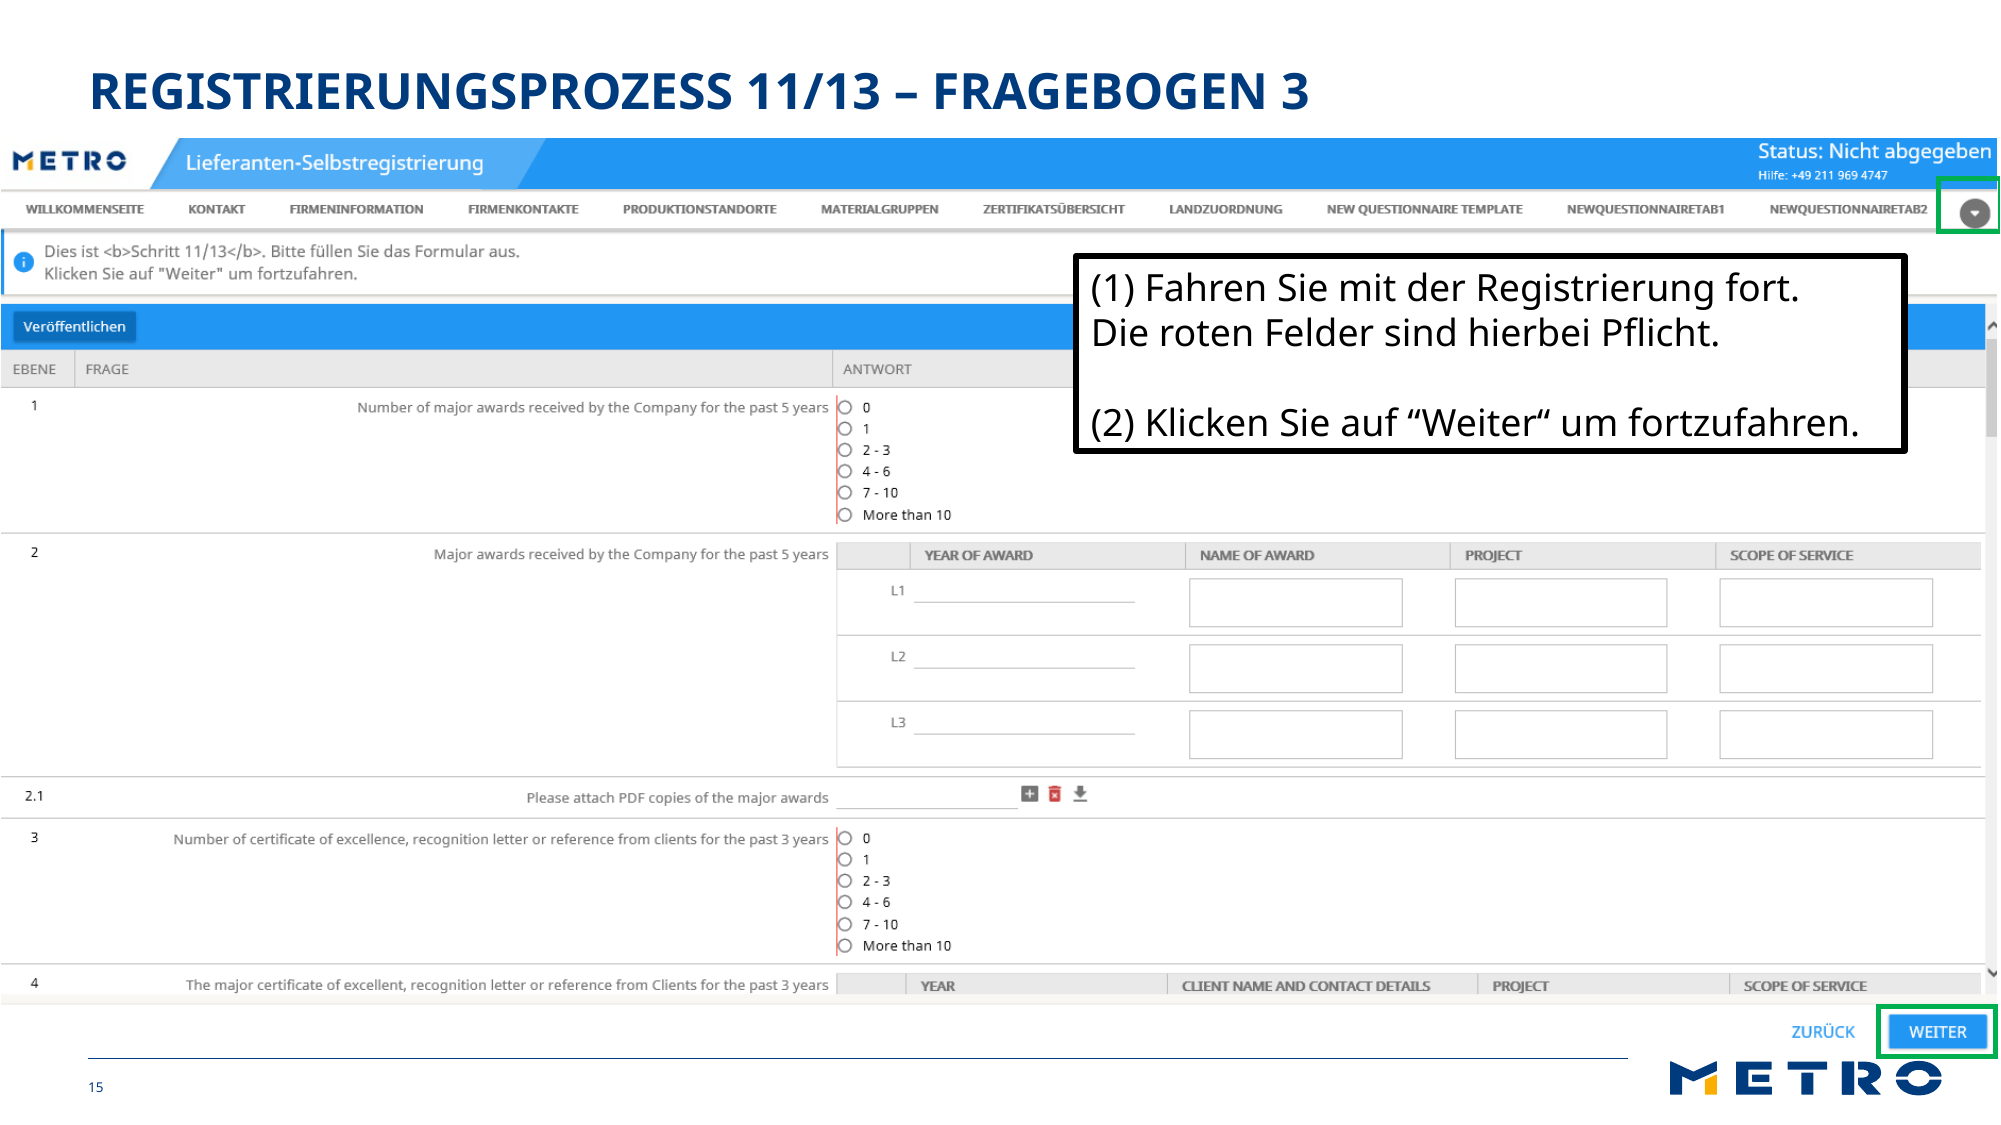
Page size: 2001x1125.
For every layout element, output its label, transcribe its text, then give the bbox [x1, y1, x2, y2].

slide_number 15 [88, 1079, 152, 1115]
picture [1, 138, 1997, 1057]
title Registrierungsprozess 11/13 – Fragebogen 3 [88, 66, 1939, 138]
